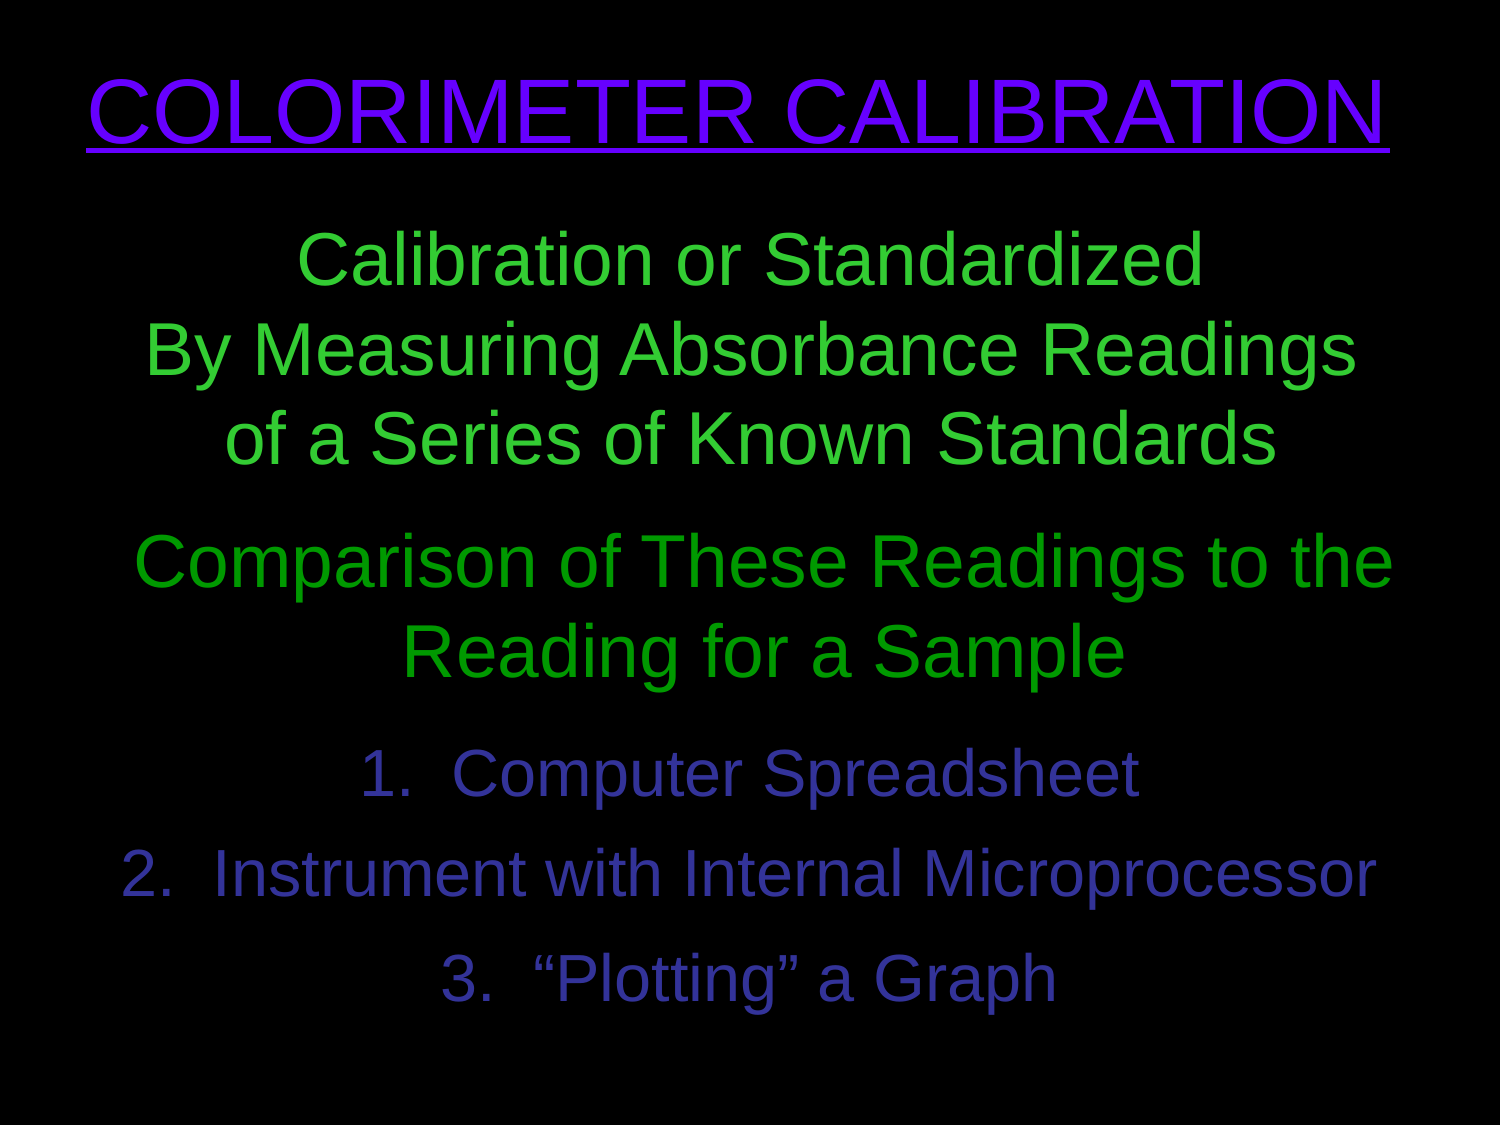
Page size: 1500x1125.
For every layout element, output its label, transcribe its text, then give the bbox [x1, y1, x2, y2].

text_box 3. “Plotting” a Graph [0, 927, 1500, 1023]
text_box 2. Instrument with Internal Microprocessor [0, 822, 1500, 918]
text_box COLORIMETER CALIBRATION [71, 44, 1405, 169]
text_box Calibration or Standardized By Measuring Absorbance Readings of a Series of Known Standards [49, 202, 1454, 488]
text_box 1. Computer Spreadsheet [0, 722, 1500, 818]
text_box Comparison of These Readings to the Reading for a Sample [92, 504, 1437, 700]
